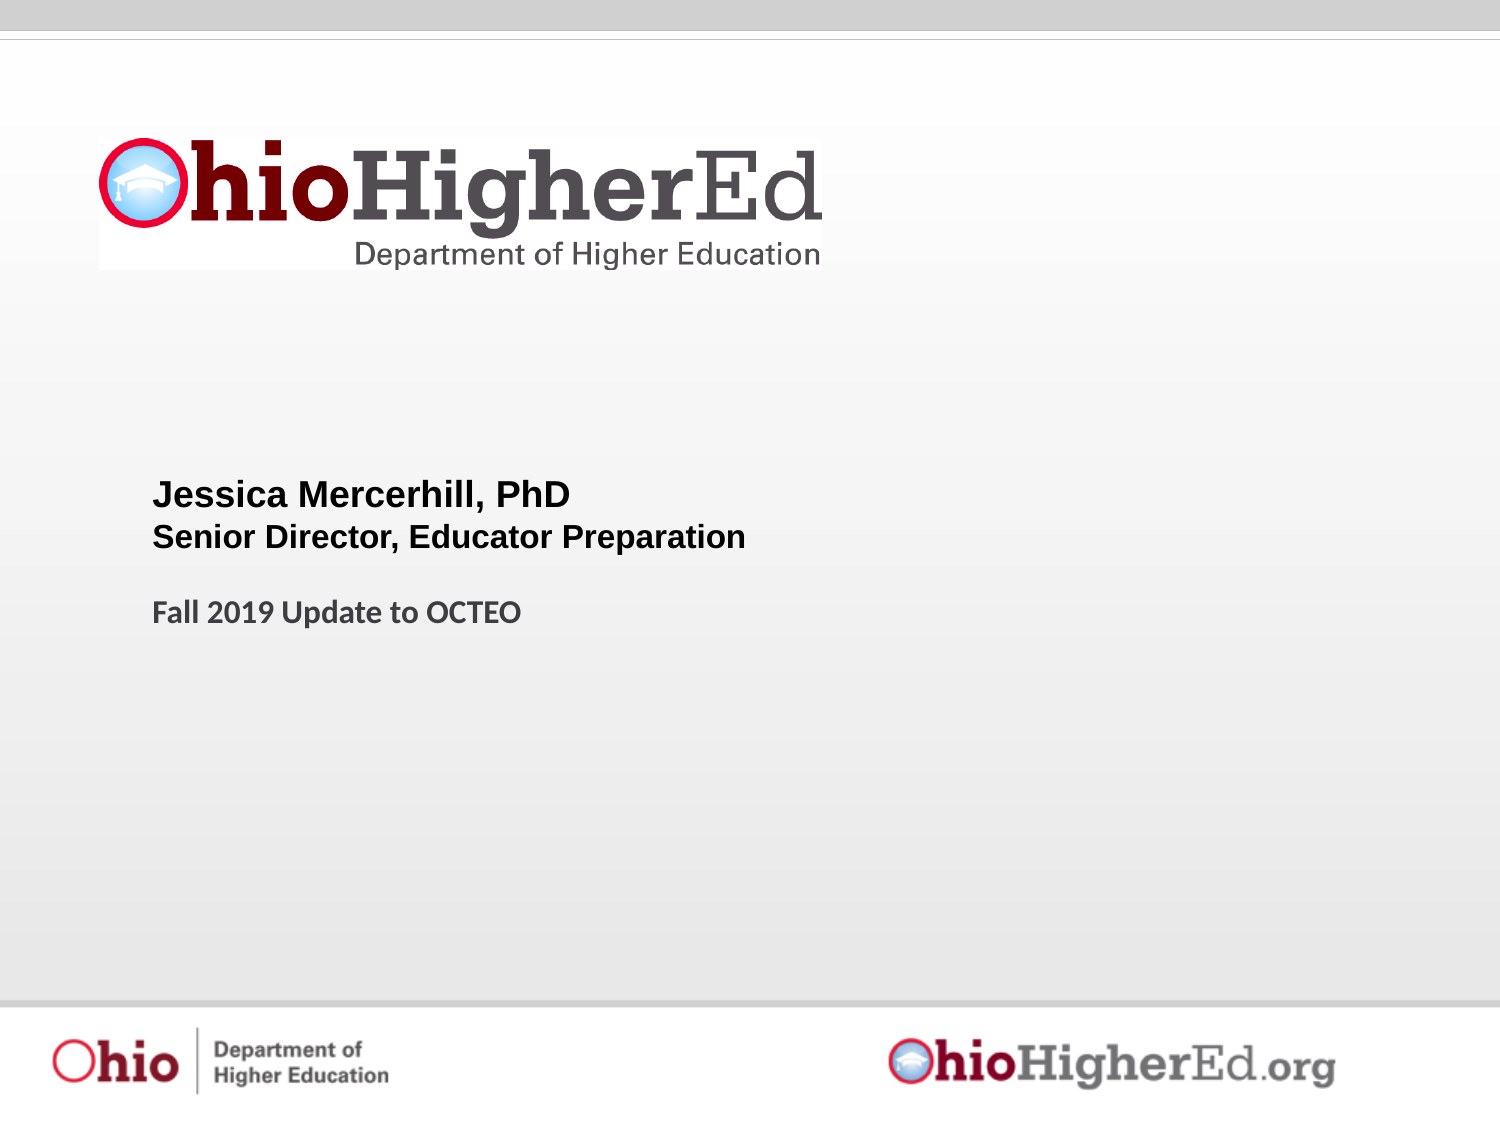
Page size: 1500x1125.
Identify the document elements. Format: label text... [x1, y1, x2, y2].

picture [0, 0, 1500, 1125]
list Jessica Mercerhill, PhD Senior Director, Educator Preparation Fall 2019 Update to OCTEO [137, 462, 1238, 675]
